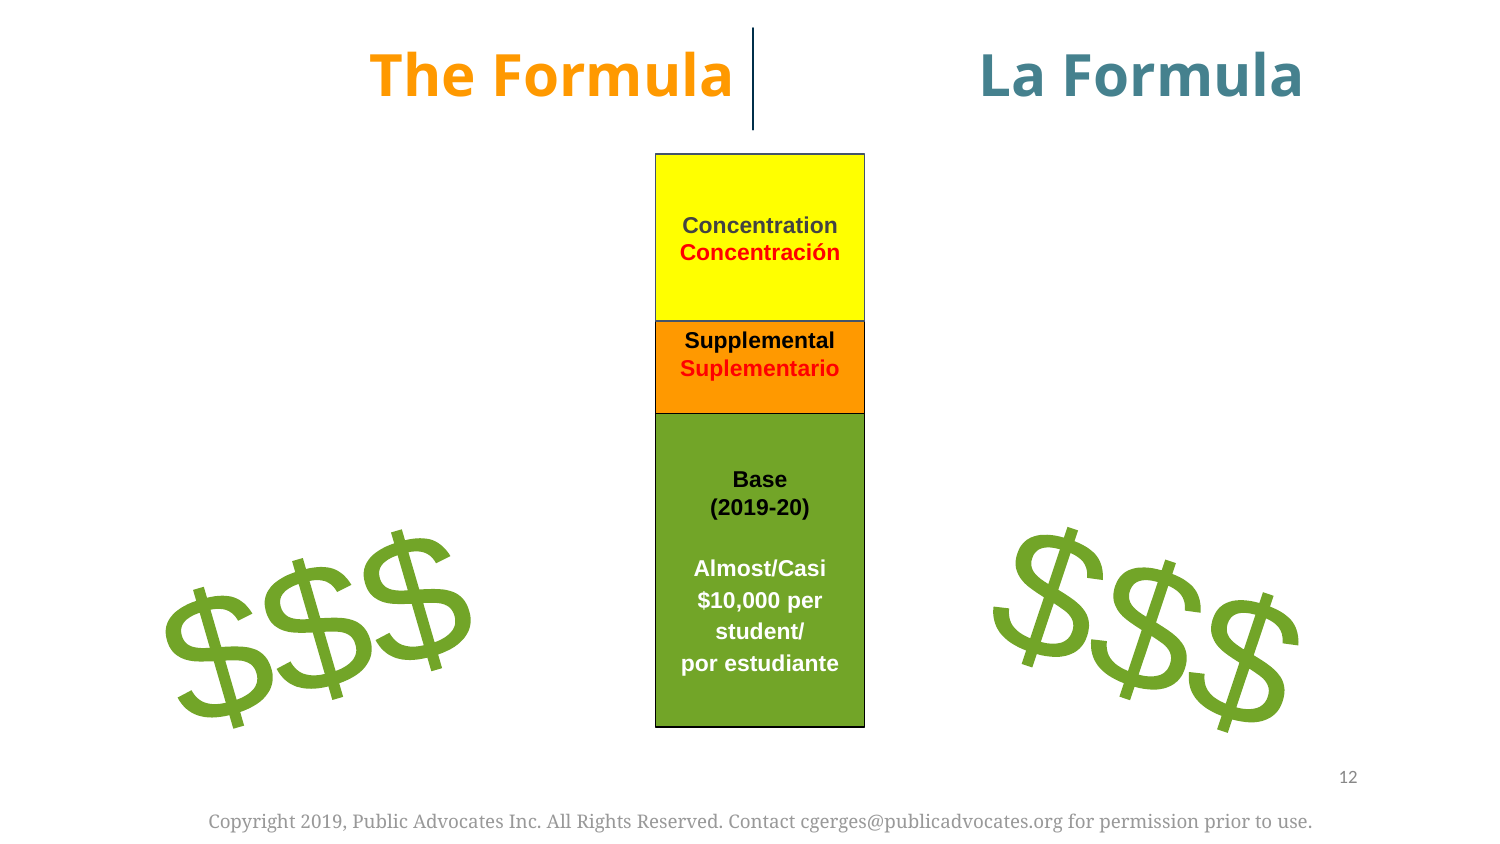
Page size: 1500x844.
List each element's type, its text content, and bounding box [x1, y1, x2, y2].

text_box Concentration Concentración [655, 154, 865, 321]
text_box Supplemental Suplementario [655, 321, 865, 414]
slide_number ‹#› [1326, 753, 1369, 798]
text_box The Formula La Formula [134, 32, 749, 126]
text_box The Formula La Formula [755, 32, 1372, 126]
text_box Copyright 2019, Public Advocates Inc. All Rights Reserved. Contact cgerges@publicadvocates.org for permission prior to use. [10, 798, 1500, 844]
text_box Base (2019-20) Almost/Casi $10,000 per student/ por estudiante [655, 414, 865, 727]
